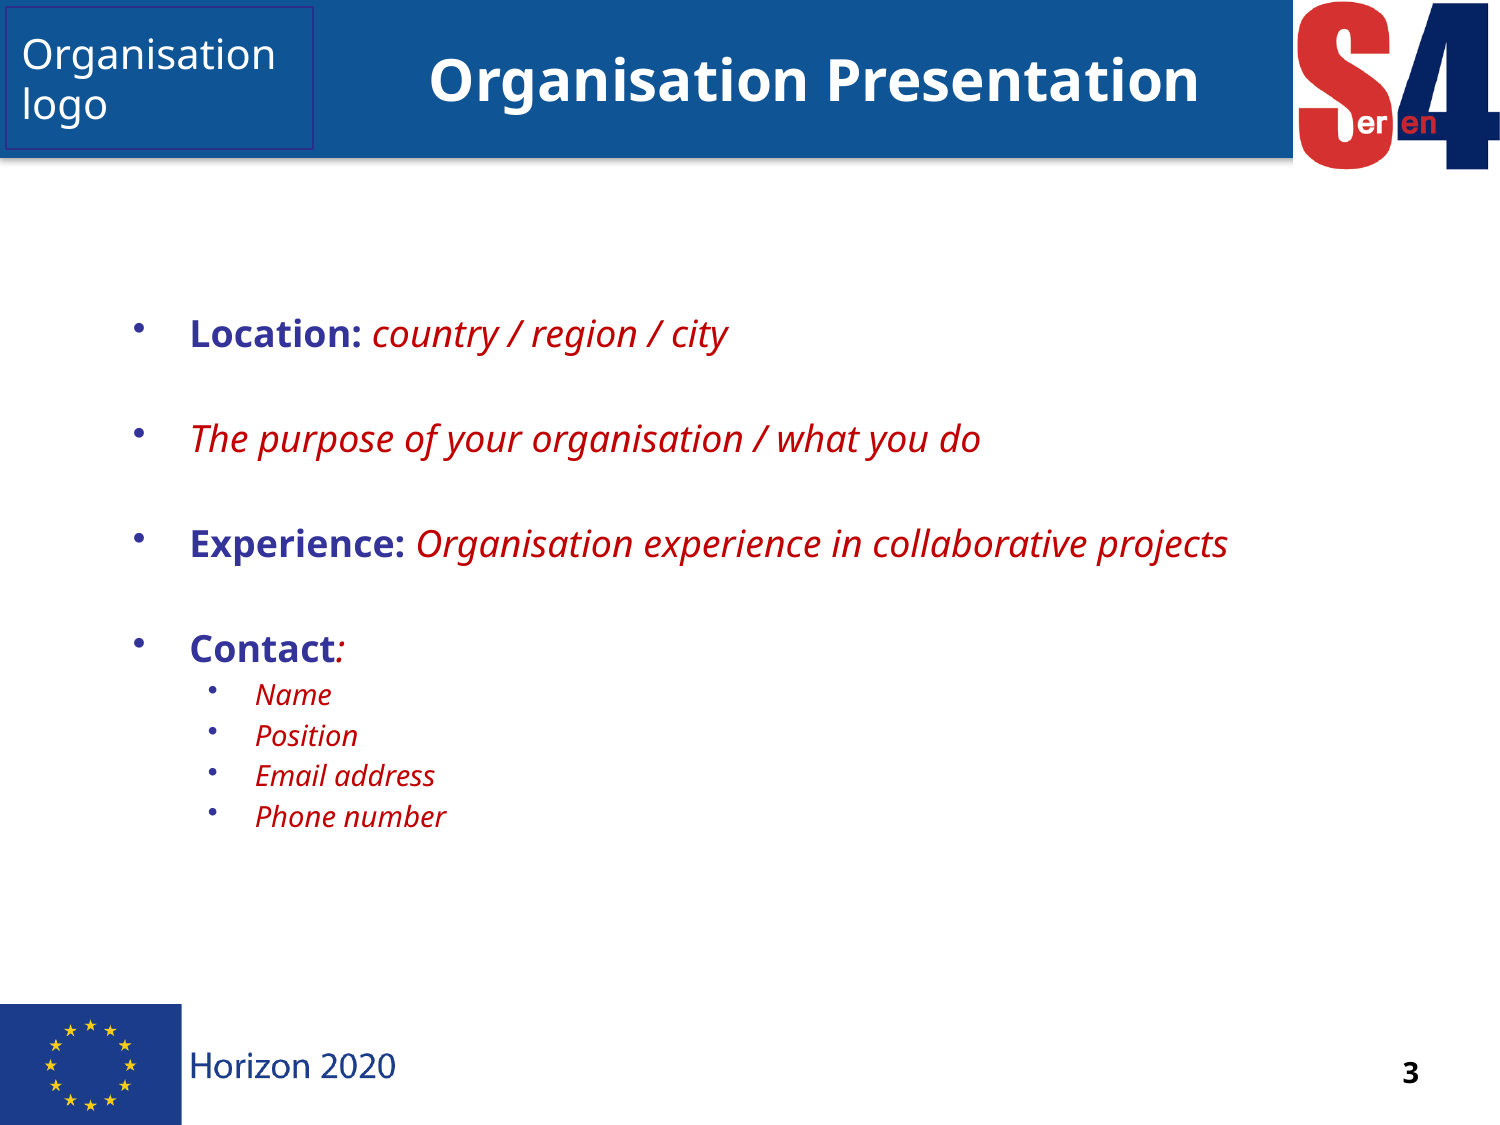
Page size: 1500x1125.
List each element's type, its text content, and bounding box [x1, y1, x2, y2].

text_box Organisation logo [6, 7, 313, 149]
picture [1293, 0, 1500, 173]
list Location: country / region / city The purpose of your organisation / what you do Experience: Organisation experience in collaborative projects Contact: Name Position Email address Phone number [117, 302, 1468, 592]
picture [0, 1004, 396, 1125]
text_box Organisation Presentation [313, 0, 1317, 159]
